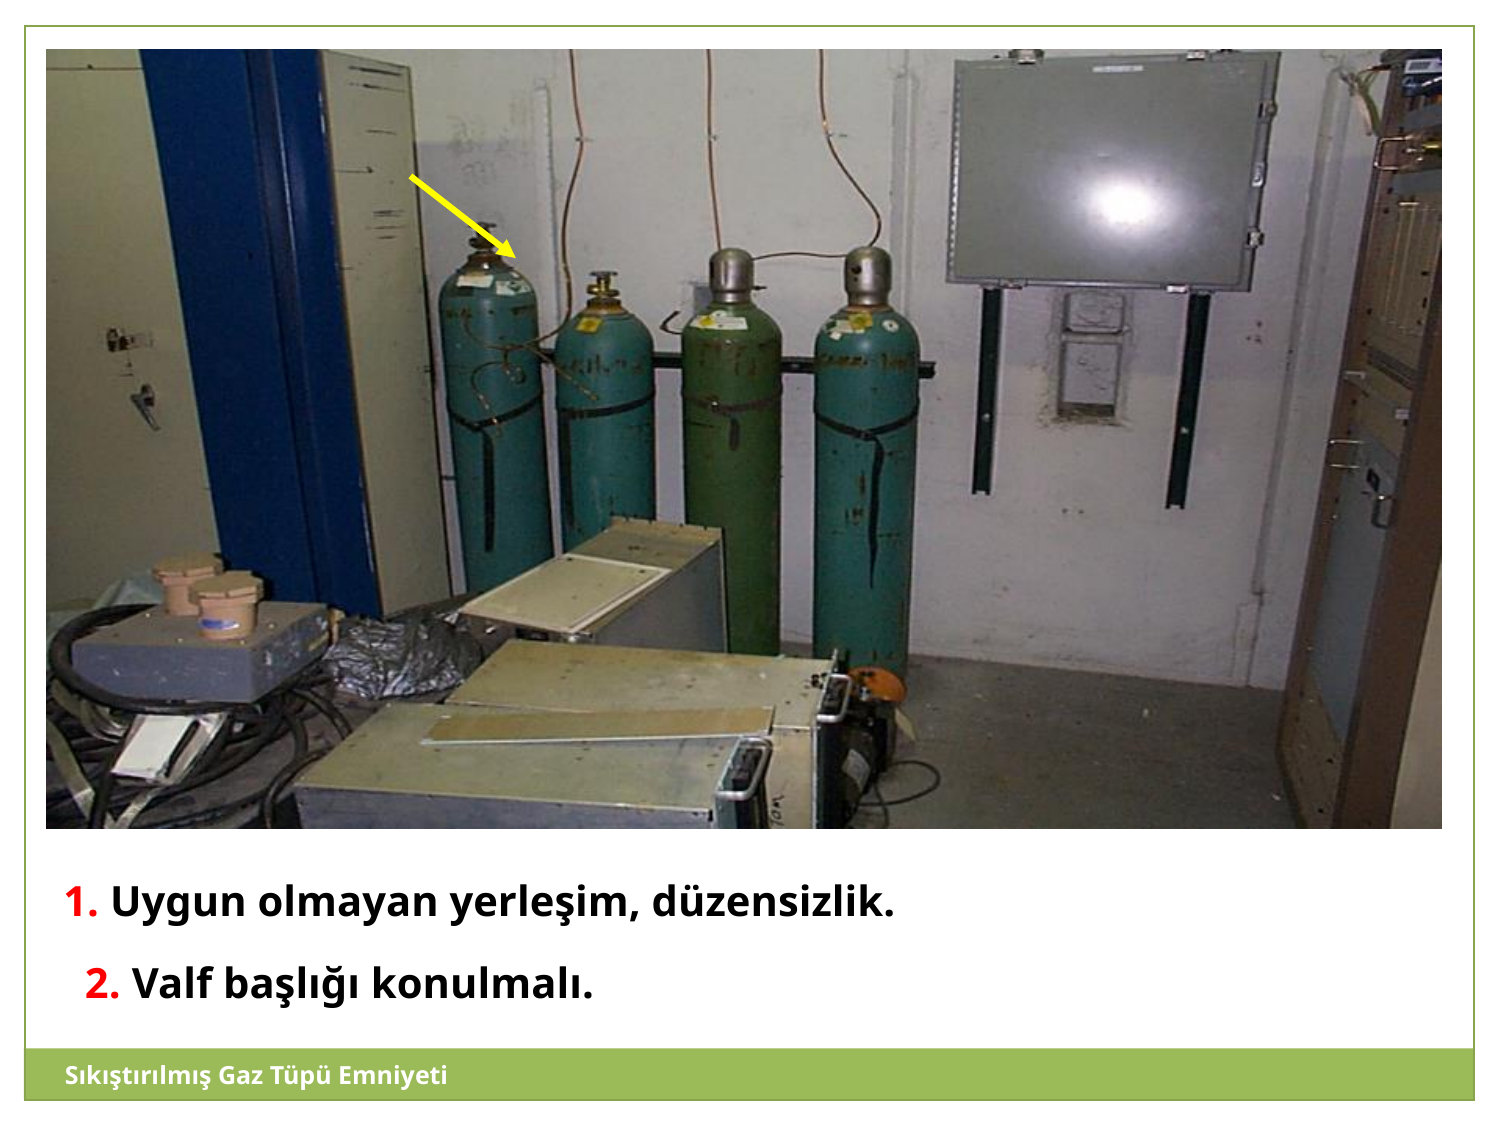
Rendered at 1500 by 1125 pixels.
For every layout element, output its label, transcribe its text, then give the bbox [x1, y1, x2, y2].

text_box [410, 175, 517, 259]
text_box Sıkıştırılmış Gaz Tüpü Emniyeti [49, 1051, 638, 1112]
text_box 2. Valf başlığı konulmalı. [70, 949, 610, 1015]
picture [46, 49, 1442, 829]
text_box 1. Uygun olmayan yerleşim, düzensizlik. [48, 867, 922, 933]
